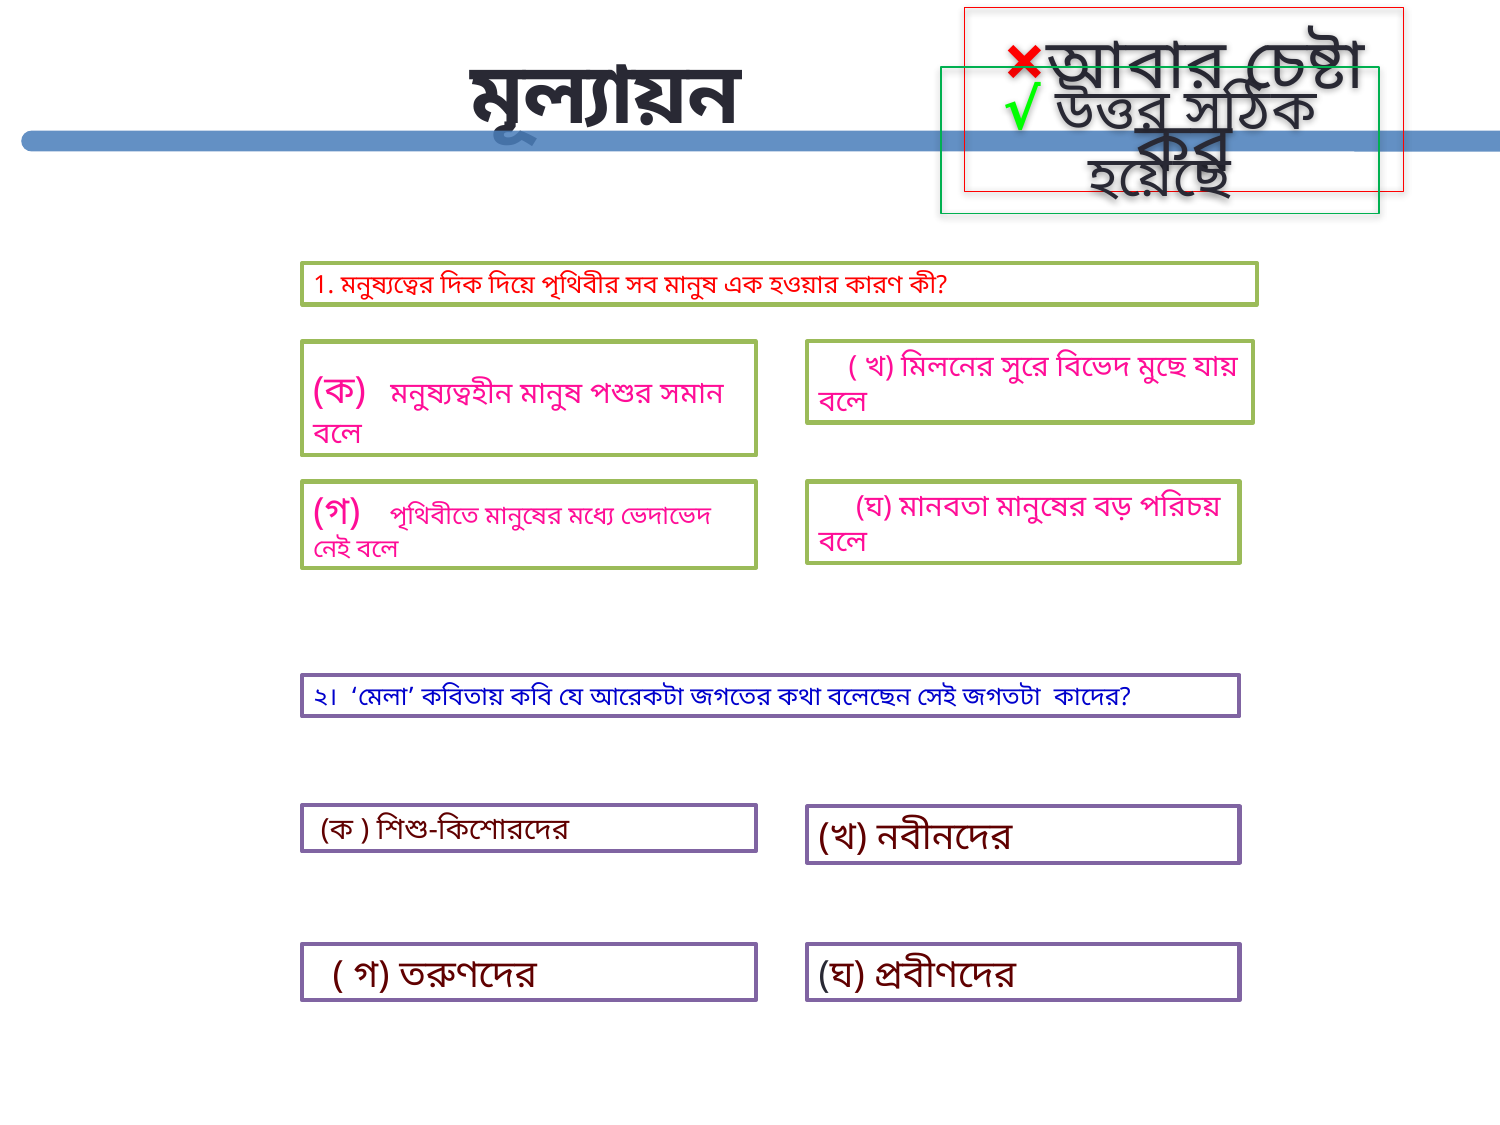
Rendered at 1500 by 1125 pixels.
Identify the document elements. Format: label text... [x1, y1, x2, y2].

text_box (ক) মনুষ্যত্বহীন মানুষ পশুর সমান বলে [300, 339, 758, 457]
text_box ( খ) মিলনের সুরে বিভেদ মুছে যায় বলে [805, 339, 1255, 425]
text_box (খ) নবীনদের [805, 804, 1242, 865]
text_box (গ) পৃথিবীতে মানুষের মধ্যে ভেদাভেদ নেই বলে [300, 479, 758, 570]
text_box ×আবার চেষ্টা কর [964, 7, 1404, 192]
text_box 1. মনুষ্যত্বের দিক দিয়ে পৃথিবীর সব মানুষ এক হওয়ার কারণ কী? [300, 261, 1259, 307]
text_box √ উত্তর সঠিক হয়েছে [940, 66, 1380, 214]
text_box (ক ) শিশু-কিশোরদের [300, 803, 758, 853]
text_box ২। ‘মেলা’ কবিতায় কবি যে আরেকটা জগতের কথা বলেছেন সেই জগতটা কাদের? [300, 673, 1241, 718]
text_box (ঘ) মানবতা মানুষের বড় পরিচয় বলে [805, 479, 1242, 565]
text_box ( গ) তরুণদের [300, 942, 758, 1002]
text_box মূল্যায়ন [403, 142, 809, 147]
text_box (ঘ) প্রবীণদের [805, 942, 1242, 1002]
text_box মূল্যায়ন [403, 32, 809, 140]
